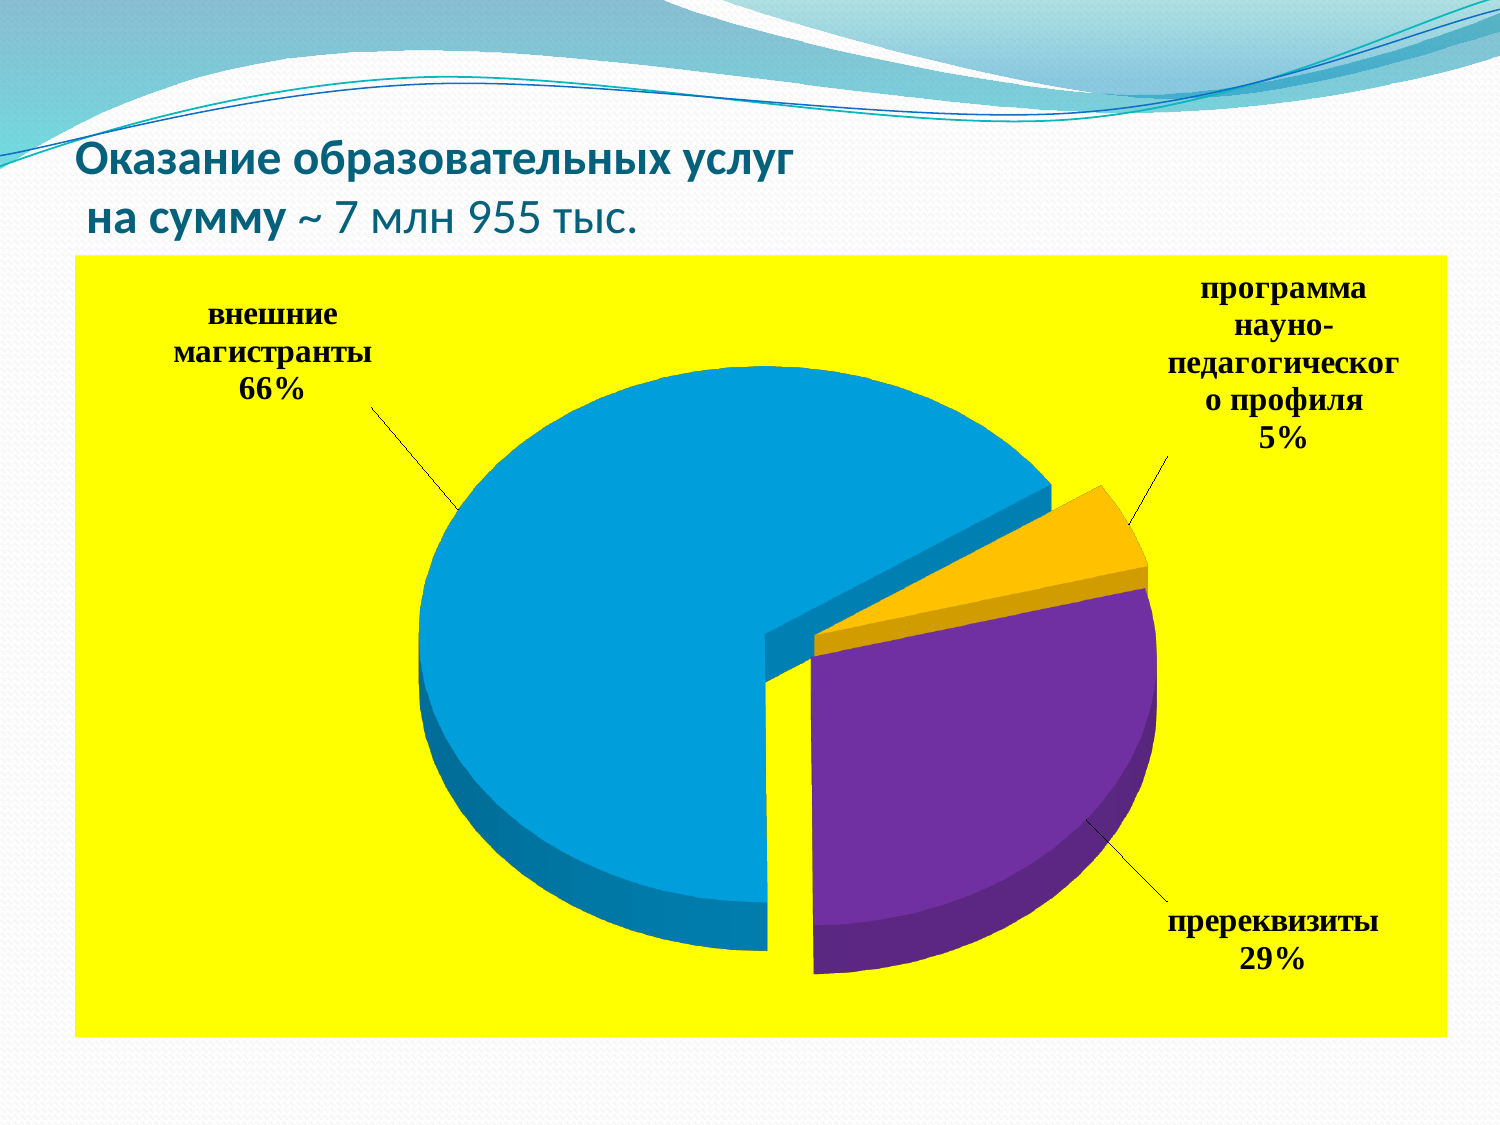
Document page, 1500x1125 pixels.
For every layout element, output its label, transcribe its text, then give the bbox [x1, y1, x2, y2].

title Оказание образовательных услуг на сумму ~ 7 млн 955 тыс. [75, 115, 1425, 255]
chart [74, 255, 1448, 1038]
